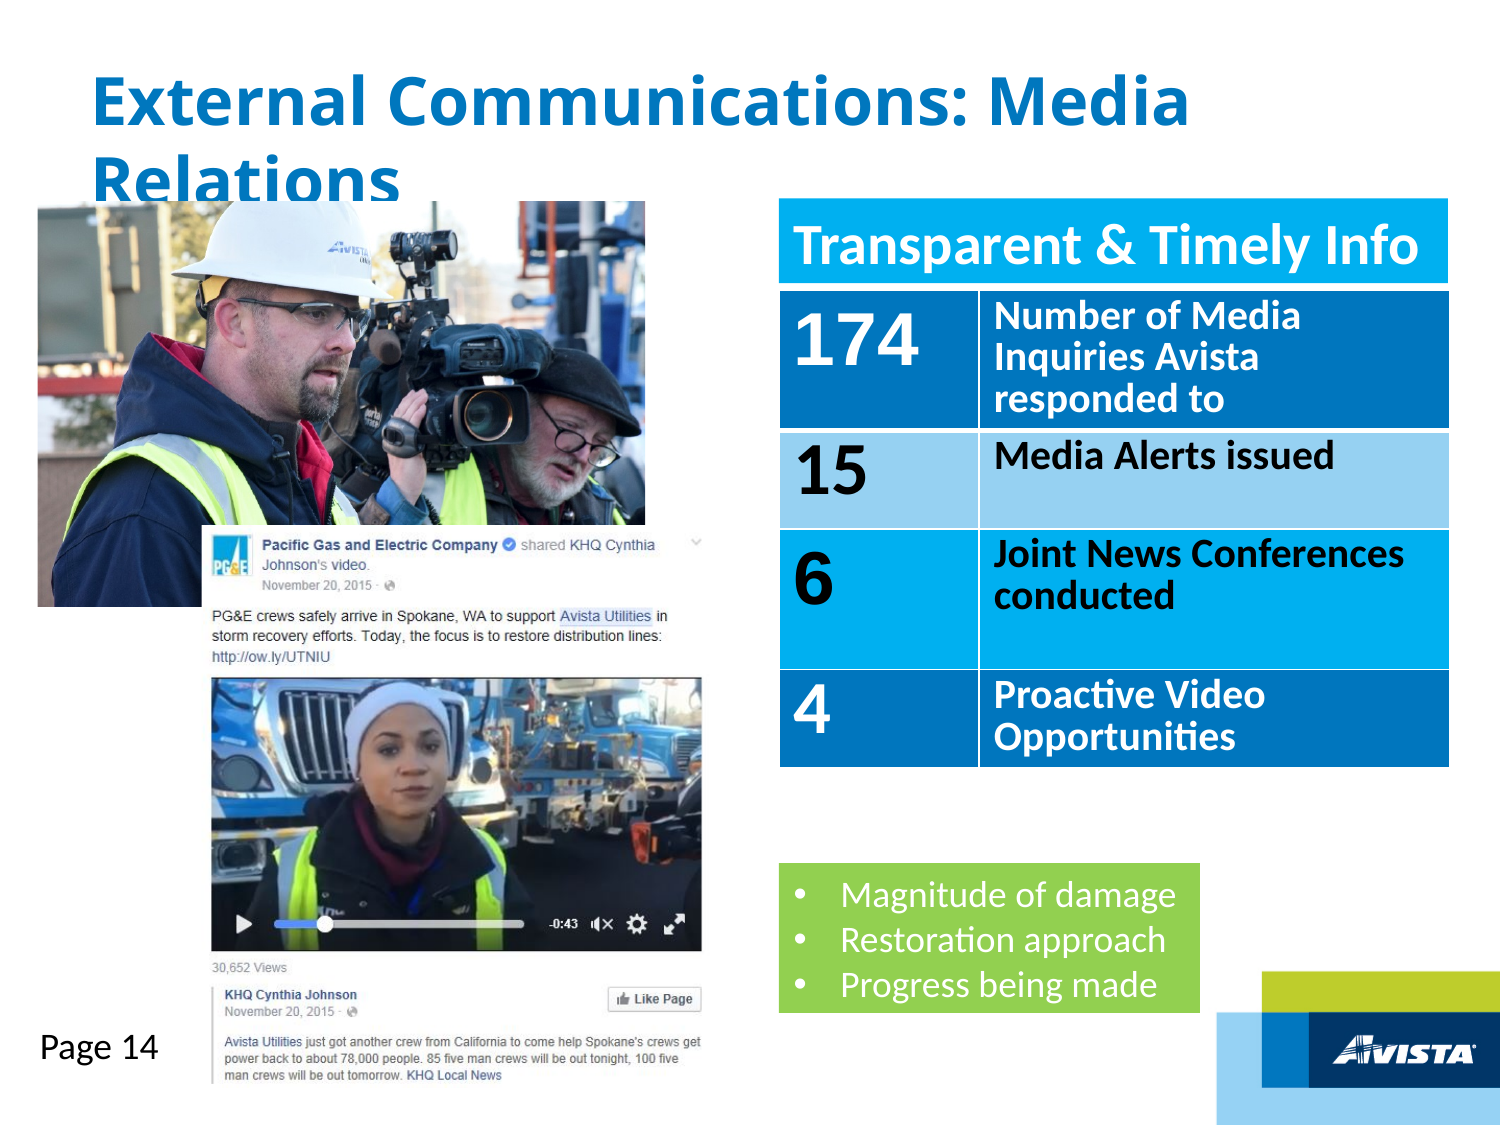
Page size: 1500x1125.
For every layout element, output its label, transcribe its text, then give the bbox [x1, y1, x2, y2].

picture [0, 0, 1500, 1125]
table_cell 4 [780, 670, 978, 767]
table_cell Proactive Video Opportunities [980, 670, 1449, 767]
text_box Page 14 [24, 1014, 196, 1075]
text_box Transparent & Timely Info [778, 198, 1448, 284]
table_cell 6 [780, 530, 978, 669]
table_header Number of Media Inquiries Avista responded to [980, 291, 1449, 428]
table_header 174 [780, 291, 978, 428]
text_box Magnitude of damage Restoration approach Progress being made [778, 863, 1200, 1013]
table_cell Media Alerts issued [980, 433, 1449, 528]
table_cell Joint News Conferences conducted [980, 530, 1449, 669]
title External Communications: Media Relations [74, 44, 1488, 233]
table_cell 15 [780, 433, 978, 528]
